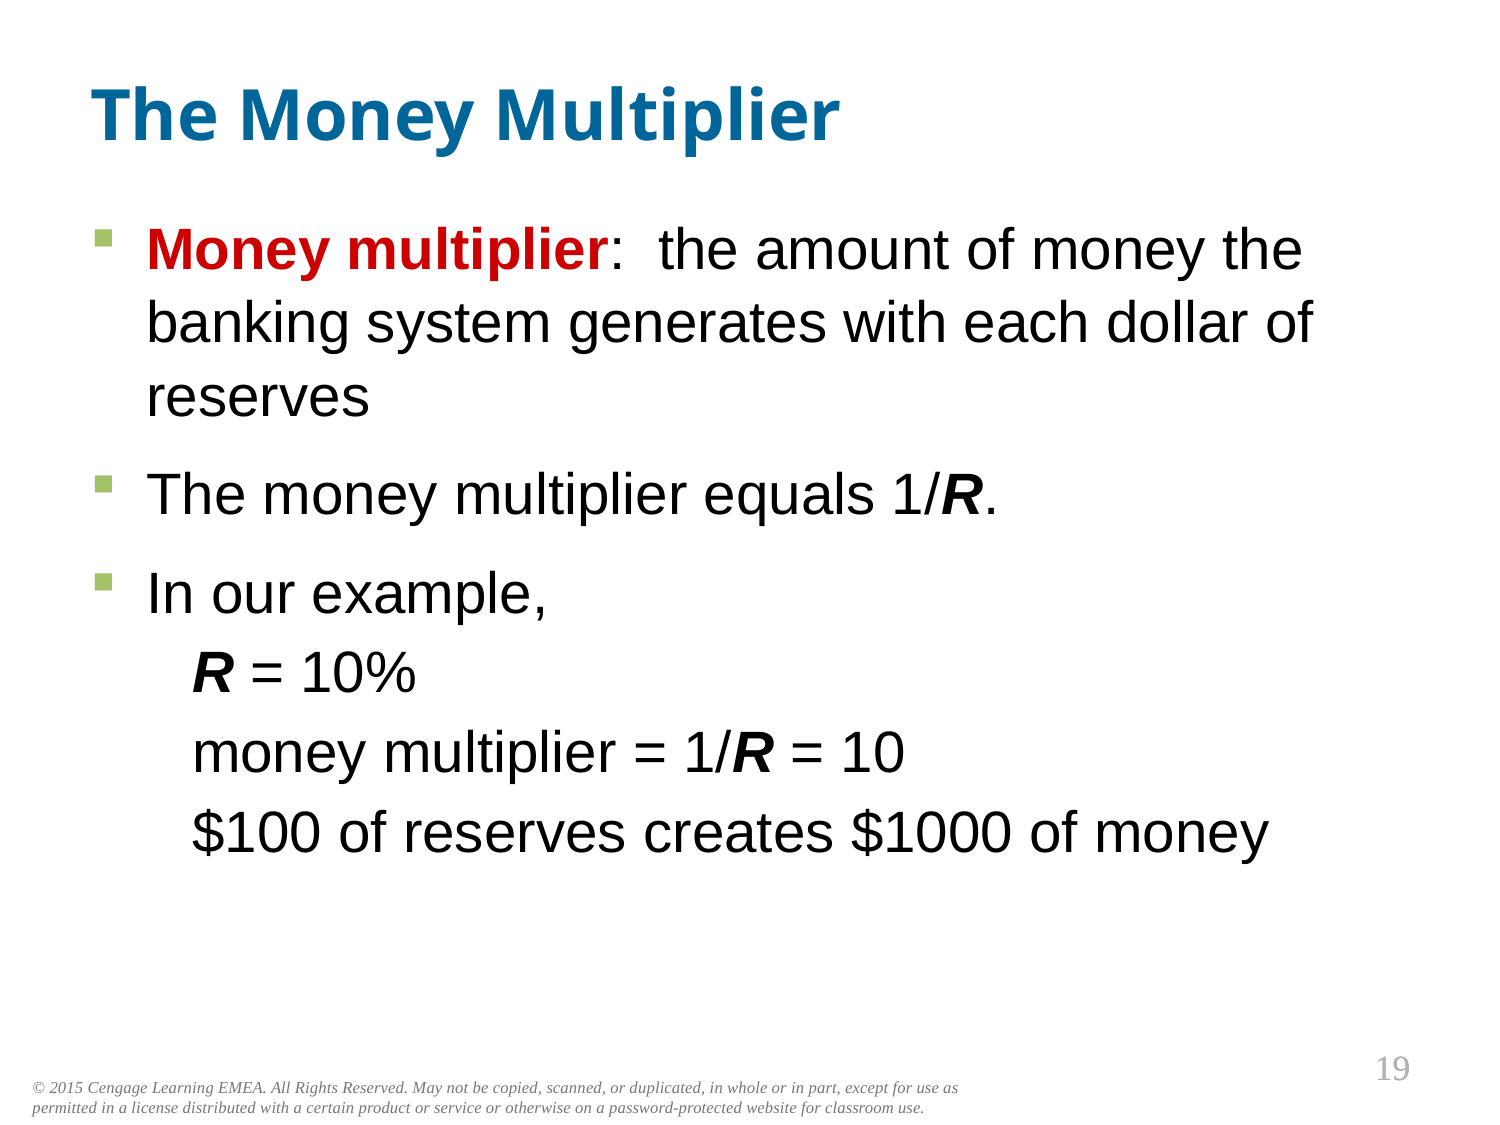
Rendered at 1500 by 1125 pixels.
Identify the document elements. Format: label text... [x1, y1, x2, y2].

list Money multiplier: the amount of money the banking system generates with each dollar of reserves The money multiplier equals 1/R. In our example, R = 10% money multiplier = 1/R = 10 $100 of reserves creates $1000 of money [74, 199, 1426, 1019]
title The Money Multiplier [74, 37, 1426, 188]
